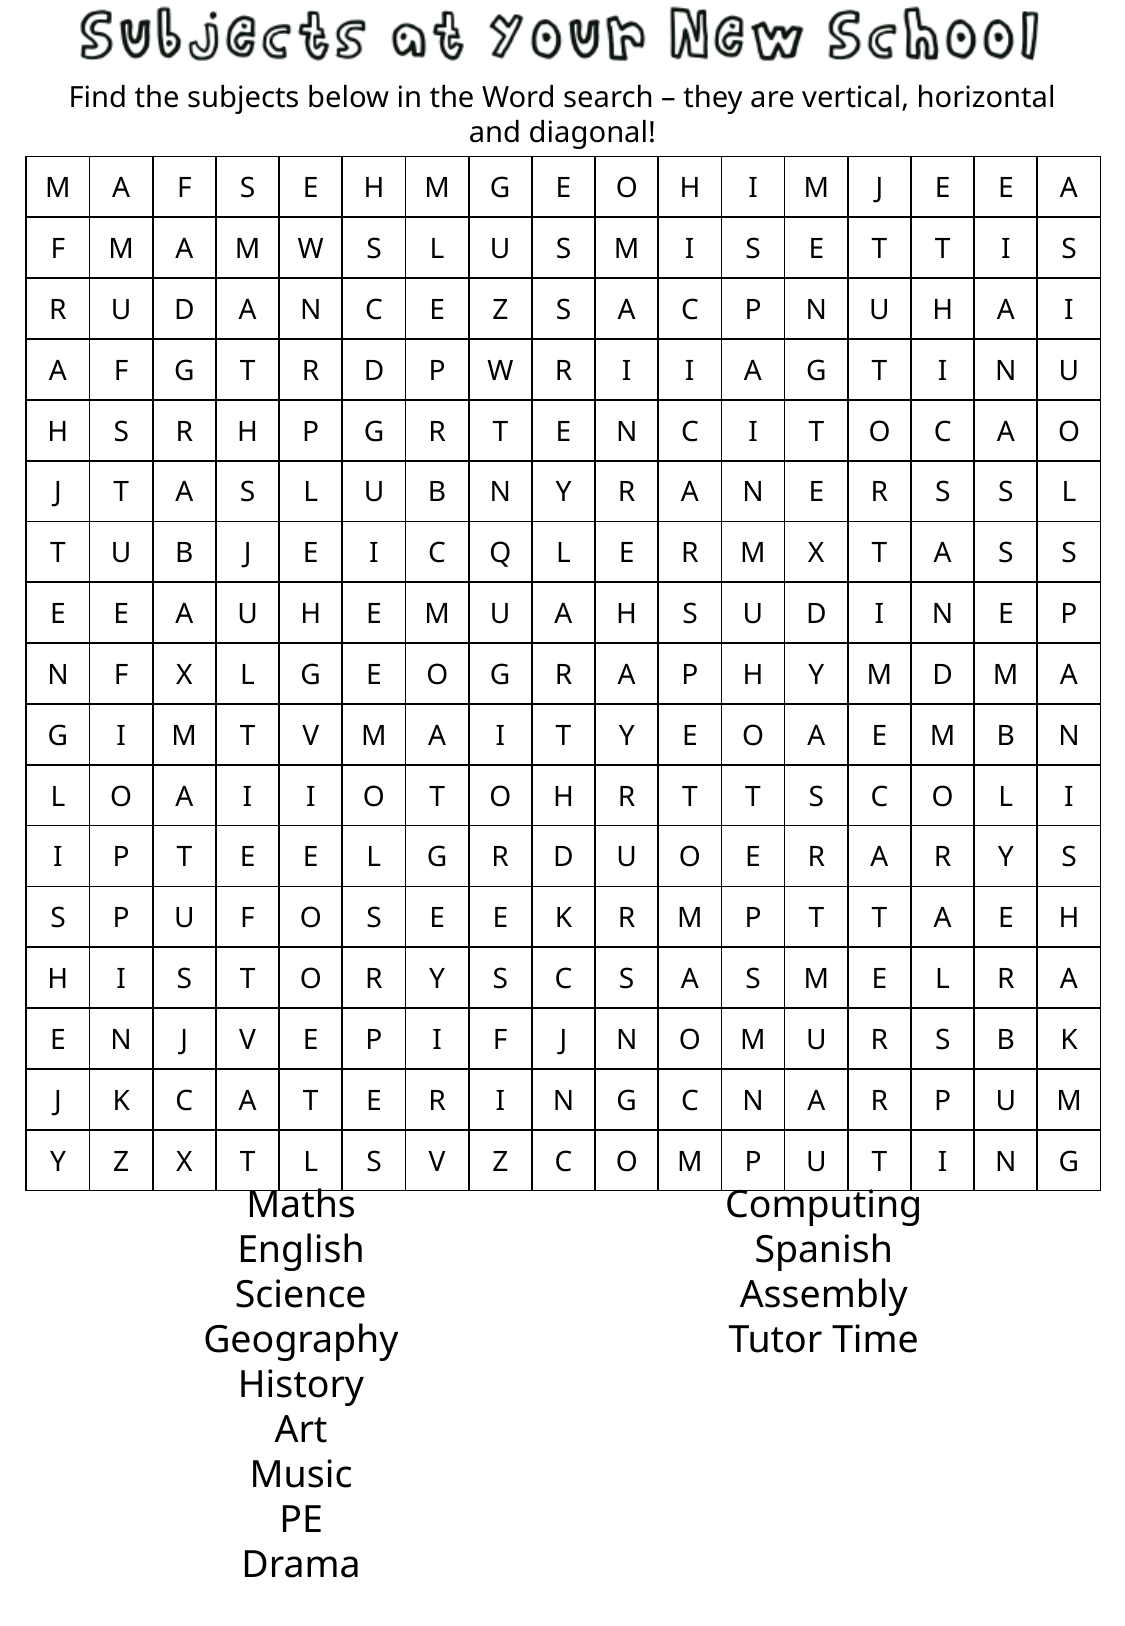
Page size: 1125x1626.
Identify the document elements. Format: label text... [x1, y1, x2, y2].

table_cell A [785, 705, 847, 764]
table_cell I [217, 766, 278, 825]
table_cell M [659, 1131, 721, 1168]
table_cell A [154, 766, 215, 825]
table_cell I [406, 1009, 468, 1068]
table_cell N [27, 644, 89, 703]
table_cell Y [596, 705, 657, 764]
table_cell M [1038, 1070, 1100, 1129]
table_cell E [849, 705, 910, 764]
table_cell J [27, 462, 89, 521]
table_header M [27, 157, 89, 216]
table_cell S [533, 218, 594, 277]
table_cell K [90, 1070, 152, 1129]
table_cell S [722, 218, 784, 277]
table_cell E [659, 705, 721, 764]
table_cell T [27, 522, 89, 581]
table_cell Z [470, 1131, 531, 1168]
table_cell N [1038, 705, 1100, 764]
table_cell O [722, 705, 784, 764]
table_cell C [659, 401, 721, 460]
table_cell A [912, 522, 973, 581]
table_cell I [1038, 766, 1100, 825]
table_cell Y [27, 1131, 89, 1168]
table_cell H [596, 583, 657, 642]
table_cell E [785, 462, 847, 521]
table_cell I [912, 340, 973, 399]
table_cell S [90, 401, 152, 460]
table_cell O [90, 766, 152, 825]
table_cell J [533, 1009, 594, 1068]
table_cell Q [470, 522, 531, 581]
table_cell P [343, 1009, 405, 1068]
table_cell D [343, 340, 405, 399]
table_cell C [912, 401, 973, 460]
table_cell T [849, 887, 910, 946]
table_cell R [596, 462, 657, 521]
table_cell U [722, 583, 784, 642]
table_cell R [785, 826, 847, 886]
table_cell F [90, 340, 152, 399]
table_cell E [849, 948, 910, 1007]
table_cell M [785, 948, 847, 1007]
table_cell S [343, 887, 405, 946]
table_cell W [470, 340, 531, 399]
table_header J [849, 157, 910, 216]
table_header G [470, 157, 531, 216]
table_header E [912, 157, 973, 216]
table_cell S [912, 1009, 973, 1068]
table_cell G [785, 340, 847, 399]
table_cell R [596, 766, 657, 825]
table_cell N [722, 1070, 784, 1129]
table_cell T [785, 401, 847, 460]
table_cell I [975, 218, 1036, 277]
table_cell D [533, 826, 594, 886]
picture [68, 0, 1057, 69]
table_cell A [785, 1070, 847, 1129]
table_cell A [659, 462, 721, 521]
table_cell A [596, 279, 657, 338]
text_box Maths English Science Geography History Art Music PE Drama Catering Computing Spanish Assembly Tutor Time [24, 1168, 1100, 1625]
table_cell T [154, 826, 215, 886]
table_cell R [406, 401, 468, 460]
table_cell O [280, 887, 341, 946]
table_cell N [912, 583, 973, 642]
table_cell E [470, 887, 531, 946]
table_cell E [406, 887, 468, 946]
table_cell P [722, 887, 784, 946]
table_cell M [912, 705, 973, 764]
table_cell U [470, 218, 531, 277]
table_cell R [975, 948, 1036, 1007]
table_cell I [722, 401, 784, 460]
table_cell E [90, 583, 152, 642]
table_cell O [343, 766, 405, 825]
table_cell P [406, 340, 468, 399]
table_cell P [90, 887, 152, 946]
table_cell G [343, 401, 405, 460]
table_cell I [343, 522, 405, 581]
table_cell C [533, 948, 594, 1007]
table_header F [154, 157, 215, 216]
table_cell T [849, 522, 910, 581]
table_cell C [659, 1070, 721, 1129]
table_cell C [533, 1131, 594, 1168]
table_cell S [343, 1131, 405, 1168]
table_cell S [470, 948, 531, 1007]
table_cell H [27, 948, 89, 1007]
table_cell R [343, 948, 405, 1007]
table_cell R [470, 826, 531, 886]
table_cell P [912, 1070, 973, 1129]
table_cell J [154, 1009, 215, 1068]
table_cell E [280, 1009, 341, 1068]
table_cell B [975, 1009, 1036, 1068]
table_cell U [785, 1131, 847, 1168]
table_cell A [154, 218, 215, 277]
table_cell A [217, 1070, 278, 1129]
table_cell V [217, 1009, 278, 1068]
table_cell H [1038, 887, 1100, 946]
text_box Find the subjects below in the Word search – they are vertical, horizontal and diagonal! [24, 70, 1100, 156]
table_cell M [975, 644, 1036, 703]
table_cell S [343, 218, 405, 277]
table_cell L [280, 1131, 341, 1168]
table_cell H [27, 401, 89, 460]
table_cell S [975, 522, 1036, 581]
table_cell C [849, 766, 910, 825]
table_cell B [154, 522, 215, 581]
table_cell H [280, 583, 341, 642]
table_cell A [912, 887, 973, 946]
table_cell S [975, 462, 1036, 521]
table_cell N [596, 1009, 657, 1068]
table_cell O [849, 401, 910, 460]
table_cell R [659, 522, 721, 581]
table_cell U [90, 279, 152, 338]
table_cell E [406, 279, 468, 338]
table_cell F [27, 218, 89, 277]
table_cell Y [533, 462, 594, 521]
table_cell F [90, 644, 152, 703]
table_cell E [975, 583, 1036, 642]
table_cell M [217, 218, 278, 277]
table_cell I [90, 705, 152, 764]
table_cell S [722, 948, 784, 1007]
table_header E [280, 157, 341, 216]
table_cell D [785, 583, 847, 642]
table_header M [785, 157, 847, 216]
table_cell U [217, 583, 278, 642]
table_cell U [849, 279, 910, 338]
table_cell E [27, 1009, 89, 1068]
table_cell T [217, 1131, 278, 1168]
table_cell N [90, 1009, 152, 1068]
table_cell E [533, 401, 594, 460]
table_cell I [659, 218, 721, 277]
table_cell S [533, 279, 594, 338]
table_cell Z [90, 1131, 152, 1168]
table_cell T [406, 766, 468, 825]
table_cell M [154, 705, 215, 764]
table_header E [975, 157, 1036, 216]
table_cell R [154, 401, 215, 460]
table_cell M [596, 218, 657, 277]
table_header A [1038, 157, 1100, 216]
table_cell R [533, 644, 594, 703]
table_cell V [280, 705, 341, 764]
table_cell T [722, 766, 784, 825]
table_cell L [975, 766, 1036, 825]
table_cell G [470, 644, 531, 703]
table_cell U [1038, 340, 1100, 399]
table_cell J [217, 522, 278, 581]
table_cell L [217, 644, 278, 703]
table_cell A [406, 705, 468, 764]
table_cell A [975, 279, 1036, 338]
table_cell S [217, 462, 278, 521]
table_cell D [154, 279, 215, 338]
table_cell R [849, 1009, 910, 1068]
table_cell O [659, 1009, 721, 1068]
table_cell T [849, 340, 910, 399]
table_header M [406, 157, 468, 216]
table_cell R [406, 1070, 468, 1129]
table_cell I [849, 583, 910, 642]
table_cell L [533, 522, 594, 581]
table_cell K [1038, 1009, 1100, 1068]
table_cell T [785, 887, 847, 946]
table_cell S [1038, 826, 1100, 886]
table_cell S [596, 948, 657, 1007]
table_cell G [1038, 1131, 1100, 1168]
table_cell A [849, 826, 910, 886]
table_cell I [470, 705, 531, 764]
table_cell R [27, 279, 89, 338]
table_header H [659, 157, 721, 216]
table_cell L [912, 948, 973, 1007]
table_cell T [470, 401, 531, 460]
table_cell T [533, 705, 594, 764]
table_cell G [27, 705, 89, 764]
table_cell R [596, 887, 657, 946]
table_cell U [470, 583, 531, 642]
table_cell T [217, 705, 278, 764]
table_cell H [912, 279, 973, 338]
table_cell T [217, 340, 278, 399]
table_cell T [90, 462, 152, 521]
table_cell A [1038, 948, 1100, 1007]
table_cell N [280, 279, 341, 338]
table_cell P [90, 826, 152, 886]
table_cell N [975, 340, 1036, 399]
table_cell R [849, 462, 910, 521]
table_cell A [1038, 644, 1100, 703]
table_header I [722, 157, 784, 216]
table_cell P [280, 401, 341, 460]
table_cell O [1038, 401, 1100, 460]
table_cell N [722, 462, 784, 521]
table_cell A [217, 279, 278, 338]
table_cell S [1038, 218, 1100, 277]
table_cell T [849, 1131, 910, 1168]
table_cell N [533, 1070, 594, 1129]
table_cell X [154, 644, 215, 703]
table_cell A [596, 644, 657, 703]
table_cell E [280, 826, 341, 886]
table_cell E [975, 887, 1036, 946]
table_cell P [722, 1131, 784, 1168]
table_cell M [722, 1009, 784, 1068]
table_cell E [785, 218, 847, 277]
table_cell O [470, 766, 531, 825]
table_cell P [659, 644, 721, 703]
table_cell R [533, 340, 594, 399]
table_cell I [27, 826, 89, 886]
table_cell M [659, 887, 721, 946]
table_cell Z [470, 279, 531, 338]
table_cell U [596, 826, 657, 886]
table_cell I [280, 766, 341, 825]
table_cell M [90, 218, 152, 277]
table_cell L [406, 218, 468, 277]
table_cell N [975, 1131, 1036, 1168]
table_cell E [280, 522, 341, 581]
table_cell S [912, 462, 973, 521]
table_header E [533, 157, 594, 216]
table_cell E [343, 1070, 405, 1129]
table_cell R [280, 340, 341, 399]
table_cell G [154, 340, 215, 399]
table_cell M [849, 644, 910, 703]
table_cell H [722, 644, 784, 703]
table_cell F [470, 1009, 531, 1068]
table_cell L [1038, 462, 1100, 521]
table_cell I [90, 948, 152, 1007]
table_cell U [154, 887, 215, 946]
table_cell A [154, 462, 215, 521]
table_cell P [722, 279, 784, 338]
table_cell E [596, 522, 657, 581]
table_cell X [154, 1131, 215, 1168]
table_cell O [596, 1131, 657, 1168]
table_cell A [722, 340, 784, 399]
table_cell C [659, 279, 721, 338]
table_cell O [912, 766, 973, 825]
table_cell L [280, 462, 341, 521]
table_cell T [659, 766, 721, 825]
table_cell A [533, 583, 594, 642]
table_cell A [975, 401, 1036, 460]
table_header A [90, 157, 152, 216]
table_cell U [90, 522, 152, 581]
table_cell S [785, 766, 847, 825]
table_cell I [470, 1070, 531, 1129]
table_cell O [280, 948, 341, 1007]
table_cell T [217, 948, 278, 1007]
table_cell O [659, 826, 721, 886]
table_cell T [280, 1070, 341, 1129]
table_cell P [1038, 583, 1100, 642]
table_cell B [975, 705, 1036, 764]
table_cell S [154, 948, 215, 1007]
table_cell T [912, 218, 973, 277]
table_cell A [27, 340, 89, 399]
table_cell J [27, 1070, 89, 1129]
table_cell R [912, 826, 973, 886]
table_cell H [533, 766, 594, 825]
table_cell V [406, 1131, 468, 1168]
table_cell I [1038, 279, 1100, 338]
table_cell B [406, 462, 468, 521]
table_cell N [596, 401, 657, 460]
table_cell M [343, 705, 405, 764]
table_cell I [912, 1131, 973, 1168]
table_cell U [975, 1070, 1036, 1129]
table_cell U [785, 1009, 847, 1068]
table_cell O [406, 644, 468, 703]
table_cell C [154, 1070, 215, 1129]
table_cell E [343, 644, 405, 703]
table_cell X [785, 522, 847, 581]
table_cell I [596, 340, 657, 399]
table_cell E [217, 826, 278, 886]
table_cell W [280, 218, 341, 277]
table_cell S [659, 583, 721, 642]
table_cell Y [975, 826, 1036, 886]
table_cell D [912, 644, 973, 703]
table_cell E [27, 583, 89, 642]
table_cell E [343, 583, 405, 642]
table_cell N [470, 462, 531, 521]
table_cell E [722, 826, 784, 886]
table_cell U [343, 462, 405, 521]
table_cell Y [785, 644, 847, 703]
table_header S [217, 157, 278, 216]
table_cell G [406, 826, 468, 886]
table_cell I [659, 340, 721, 399]
table_cell L [343, 826, 405, 886]
table_cell K [533, 887, 594, 946]
table_cell H [217, 401, 278, 460]
table_cell A [154, 583, 215, 642]
table_cell S [27, 887, 89, 946]
table_cell G [280, 644, 341, 703]
table_cell F [217, 887, 278, 946]
table_cell M [406, 583, 468, 642]
table_cell S [1038, 522, 1100, 581]
table_cell Y [406, 948, 468, 1007]
table_cell C [343, 279, 405, 338]
table_cell C [406, 522, 468, 581]
table_cell N [785, 279, 847, 338]
table_cell M [722, 522, 784, 581]
table_cell G [596, 1070, 657, 1129]
table_cell A [659, 948, 721, 1007]
table_cell R [849, 1070, 910, 1129]
table_cell L [27, 766, 89, 825]
table_header O [596, 157, 657, 216]
table_header H [343, 157, 405, 216]
table_cell T [849, 218, 910, 277]
